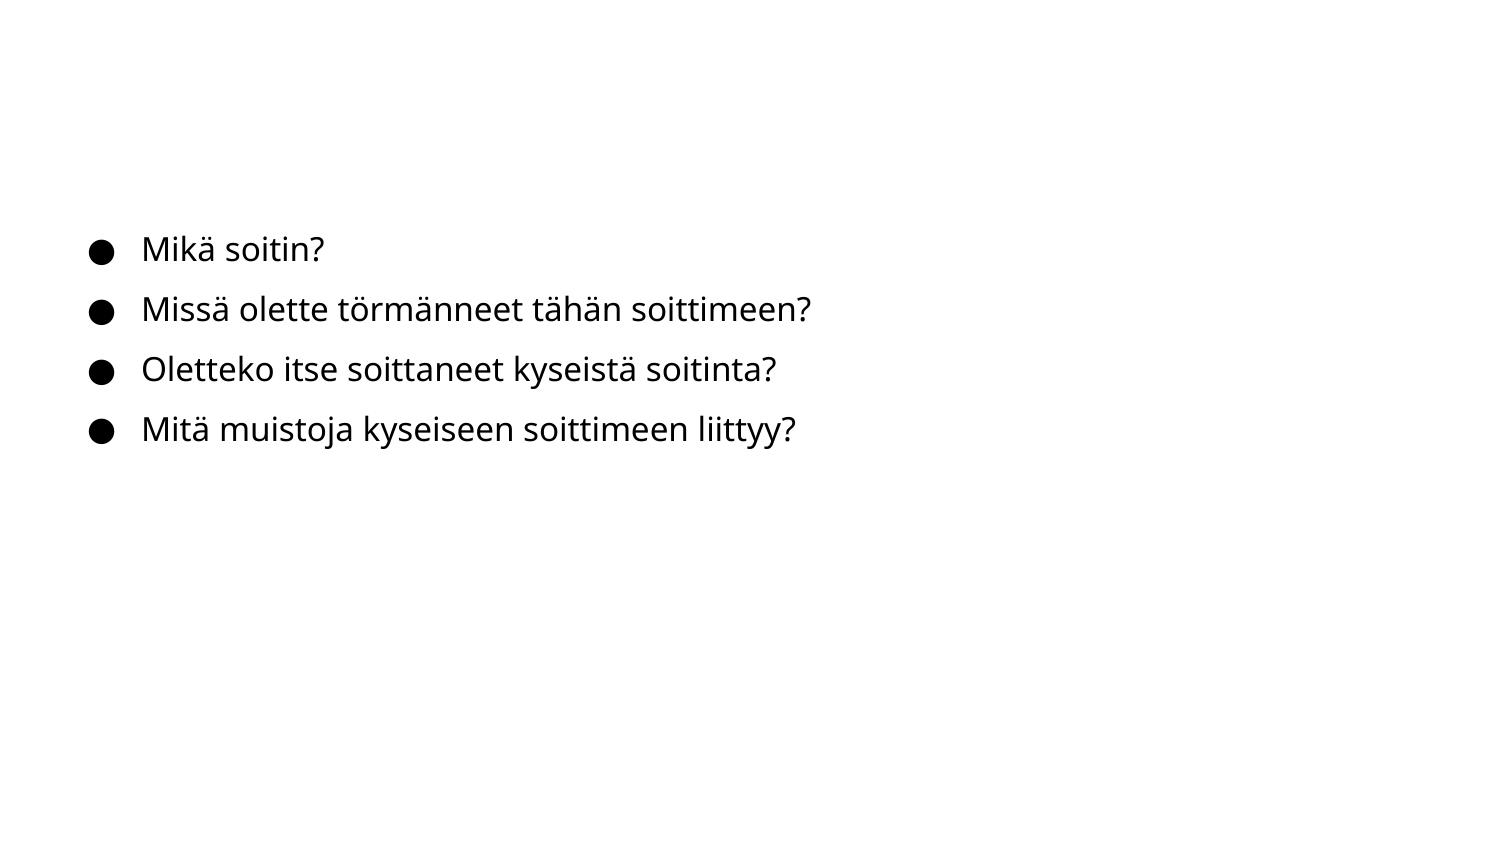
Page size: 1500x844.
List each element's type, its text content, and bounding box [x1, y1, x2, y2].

list Mikä soitin? Missä olette törmänneet tähän soittimeen? Oletteko itse soittaneet kyseistä soitinta? Mitä muistoja kyseiseen soittimeen liittyy? [51, 193, 1449, 754]
